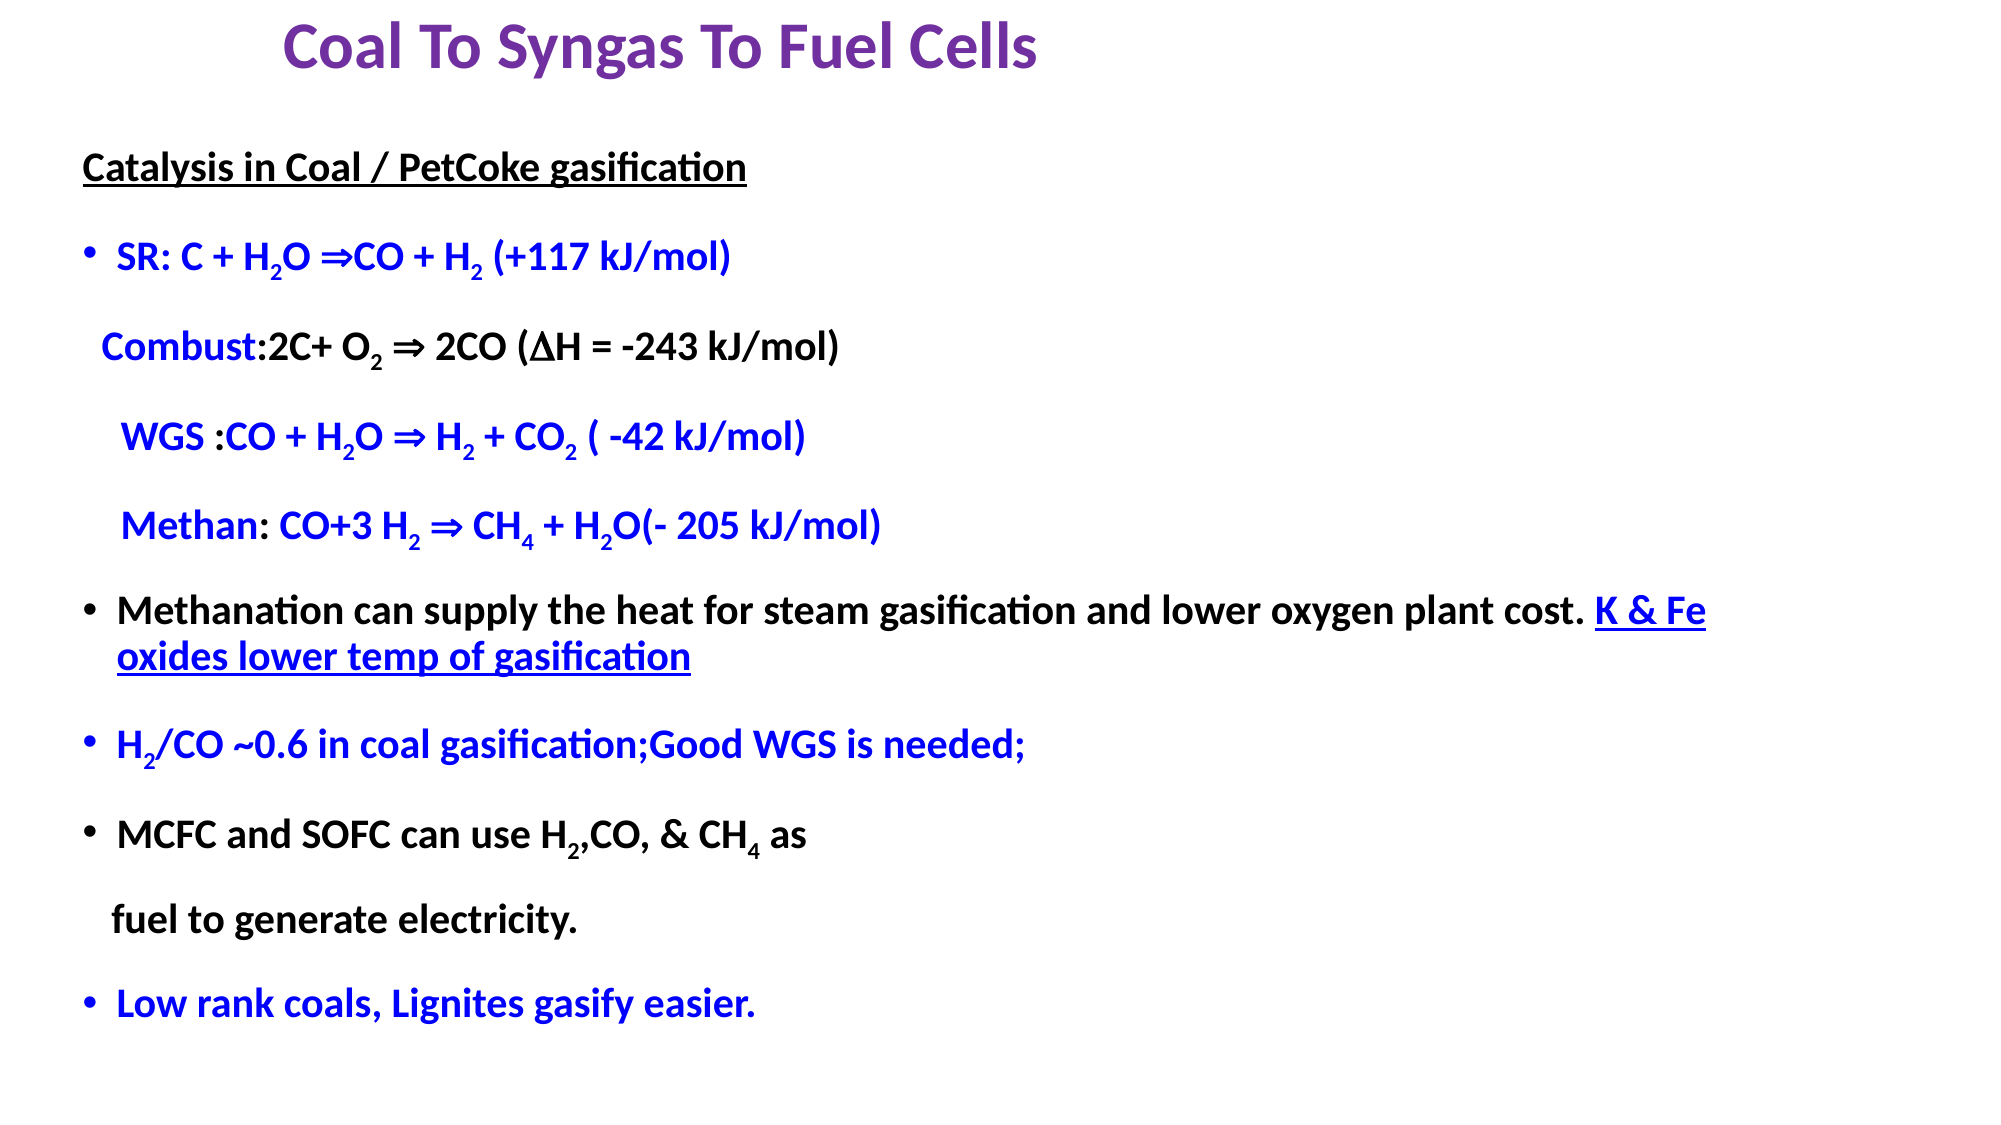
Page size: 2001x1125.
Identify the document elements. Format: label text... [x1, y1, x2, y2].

list Catalysis in Coal / PetCoke gasification SR: C + H2O CO + H2 (+117 kJ/mol) Combust:2C+ O2  2CO (H = -243 kJ/mol) WGS :CO + H2O  H2 + CO2 ( -42 kJ/mol) Methan: CO+3 H2  CH4 + H2O(- 205 kJ/mol) Methanation can supply the heat for steam gasification and lower oxygen plant cost. K & Fe oxides lower temp of gasification H2/CO ~0.6 in coal gasification;Good WGS is needed; MCFC and SOFC can use H2,CO, & CH4 as fuel to generate electricity. Low rank coals, Lignites gasify easier. [67, 137, 1750, 1043]
title Coal To Syngas To Fuel Cells [268, 0, 1732, 137]
